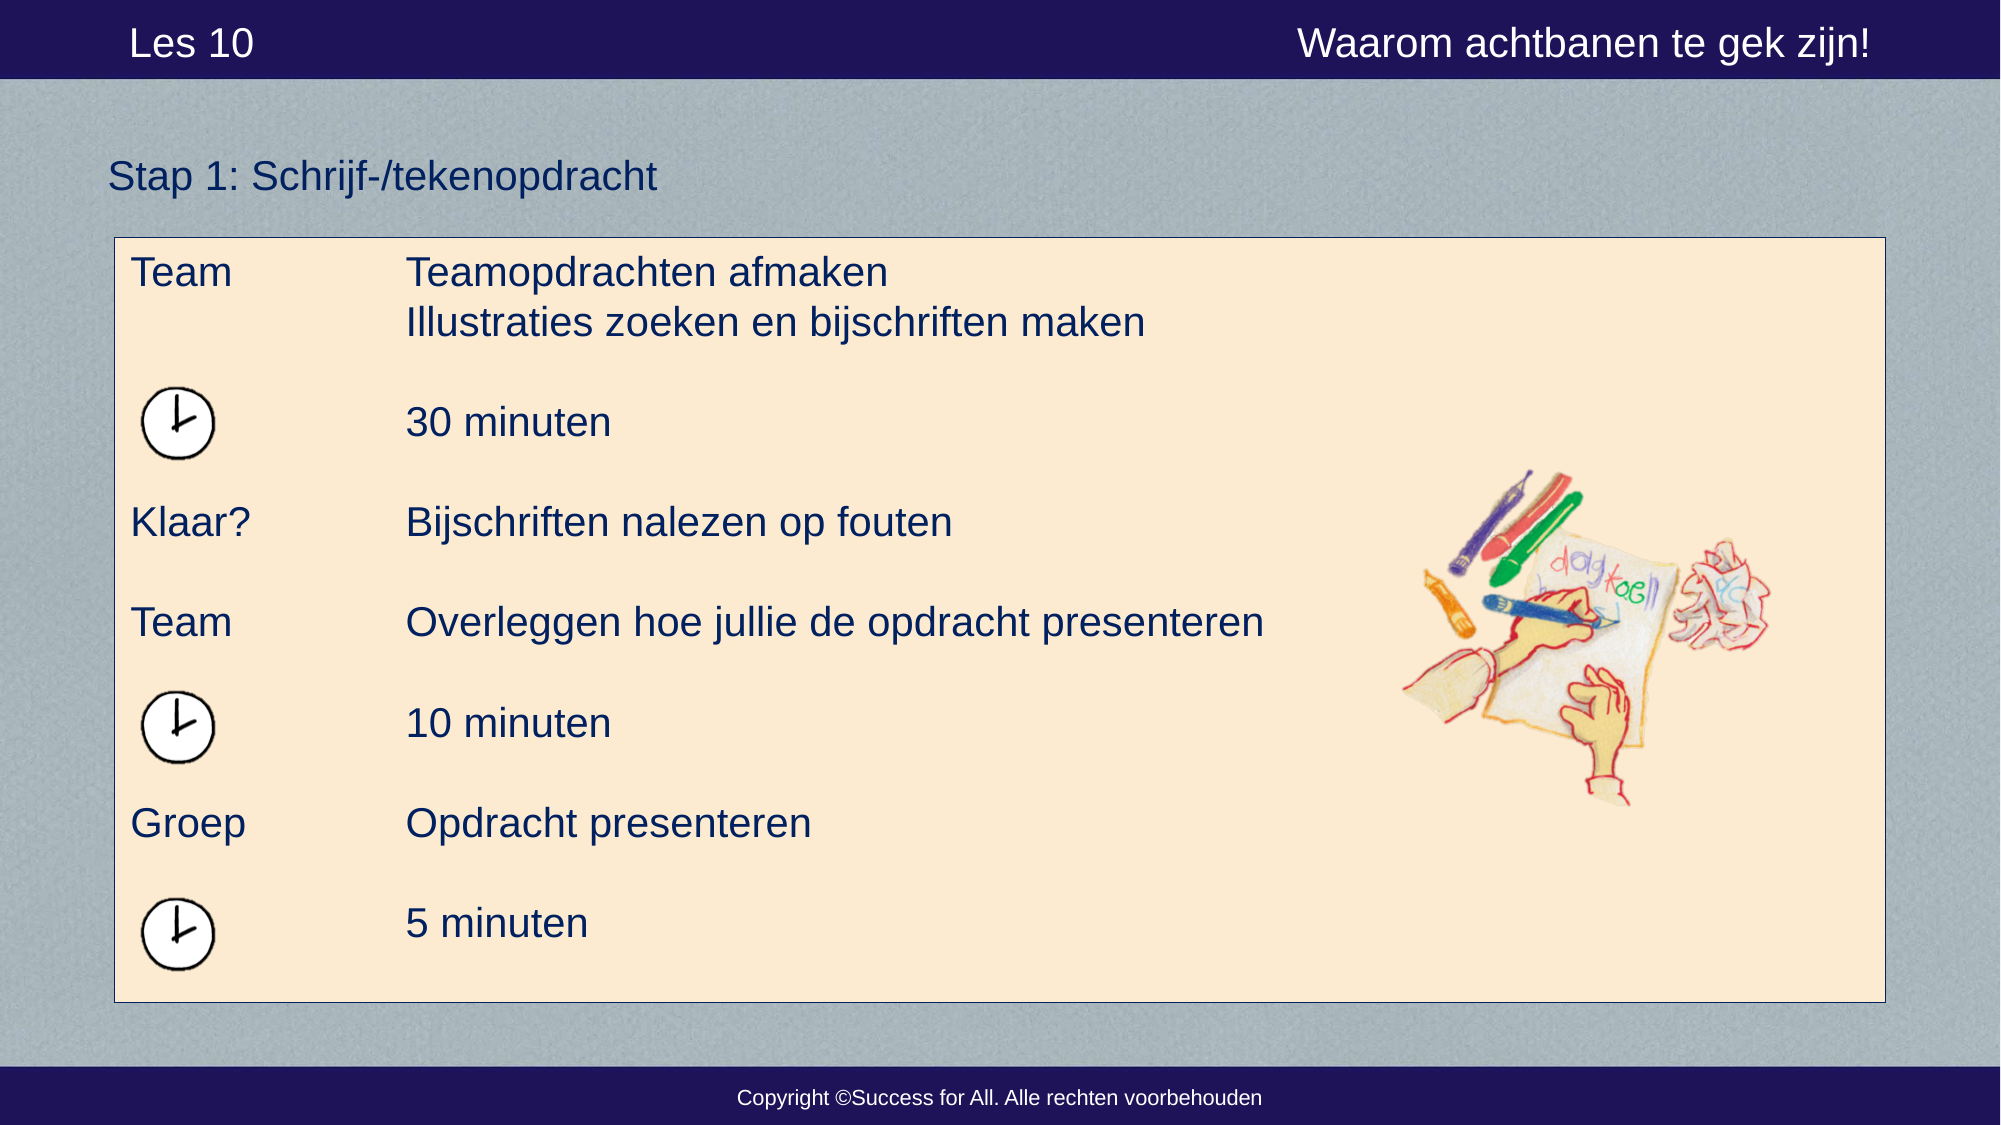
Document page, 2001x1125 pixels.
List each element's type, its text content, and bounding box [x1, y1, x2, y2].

text_box Les 10 [114, 8, 354, 73]
text_box Waarom achtbanen te gek zijn! [999, 8, 1886, 73]
picture [0, 0, 2001, 1125]
text_box Copyright ©Success for All. Alle rechten voorbehouden [0, 1076, 2000, 1125]
text_box Team Teamopdrachten afmaken Illustraties zoeken en bijschriften maken 30 minuten Klaar? Bijschriften nalezen op fouten Team Overleggen hoe jullie de opdracht presenteren 10 minuten Groep Opdracht presenteren 5 minuten [114, 237, 1886, 1003]
text_box Stap 1: Schrijf-/tekenopdracht [92, 141, 886, 207]
